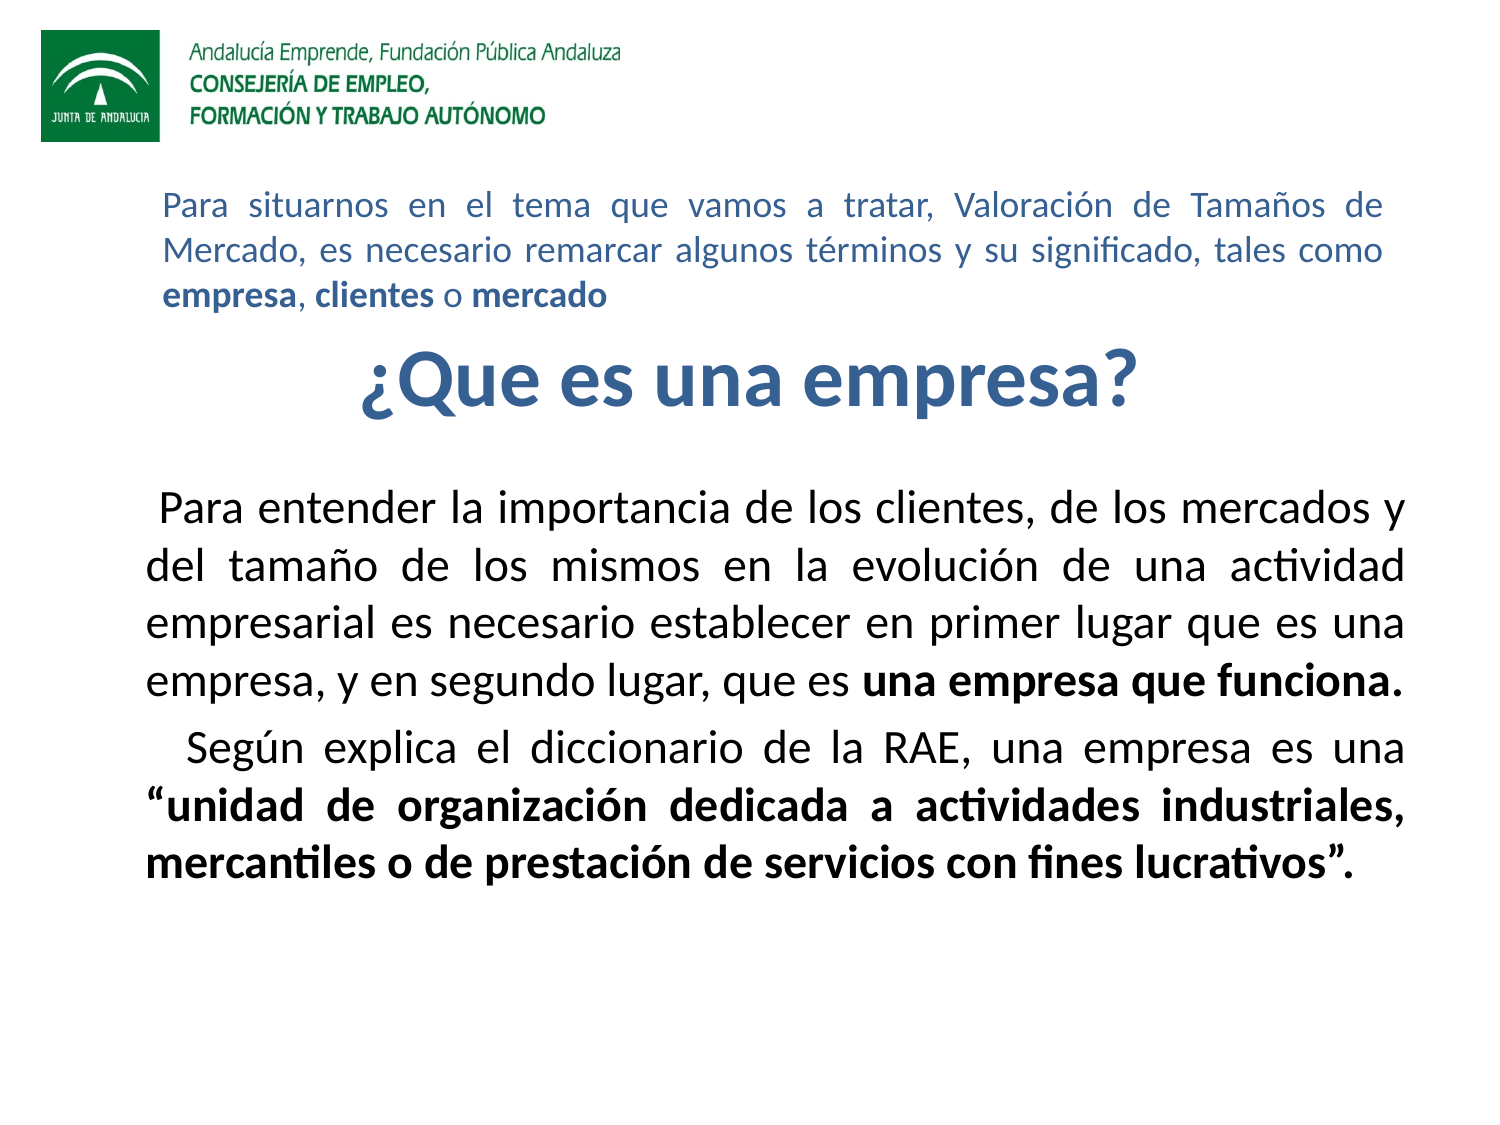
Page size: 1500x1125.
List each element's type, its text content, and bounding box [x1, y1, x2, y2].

title ¿Que es una empresa? [75, 314, 1425, 432]
picture [40, 30, 620, 143]
text_box Para situarnos en el tema que vamos a tratar, Valoración de Tamaños de Mercado, es necesario remarcar algunos términos y su significado, tales como empresa, clientes o mercado [147, 172, 1400, 368]
list Para entender la importancia de los clientes, de los mercados y del tamaño de los mismos en la evolución de una actividad empresarial es necesario establecer en primer lugar que es una empresa, y en segundo lugar, que es una empresa que funciona. Según explica el diccionario de la RAE, una empresa es una “unidad de organización dedicada a actividades industriales, mercantiles o de prestación de servicios con fines lucrativos”. [76, 468, 1424, 1000]
